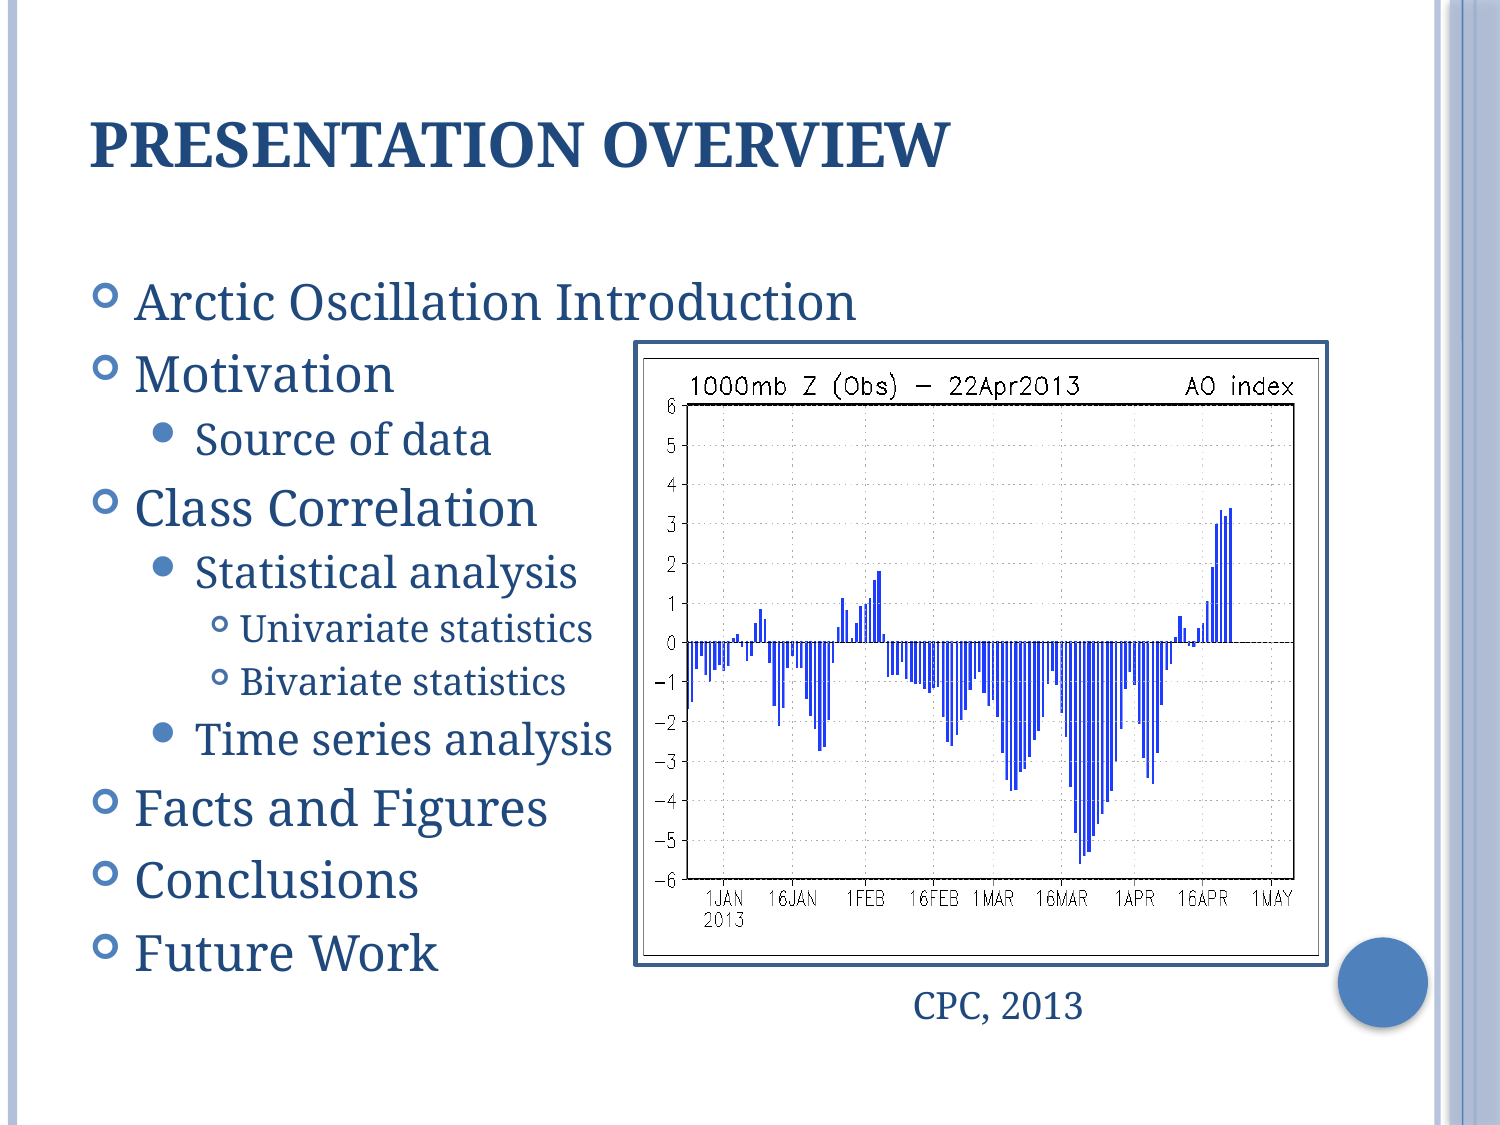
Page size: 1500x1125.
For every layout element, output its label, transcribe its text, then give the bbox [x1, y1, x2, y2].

text_box CPC, 2013 [897, 974, 1100, 1035]
title PRESENTATION OVERVIEW [75, 0, 1425, 188]
list Arctic Oscillation Introduction Motivation Source of data Class Correlation Statistical analysis Univariate statistics Bivariate statistics Time series analysis Facts and Figures Conclusions Future Work [75, 262, 1300, 1062]
picture [636, 343, 1326, 963]
